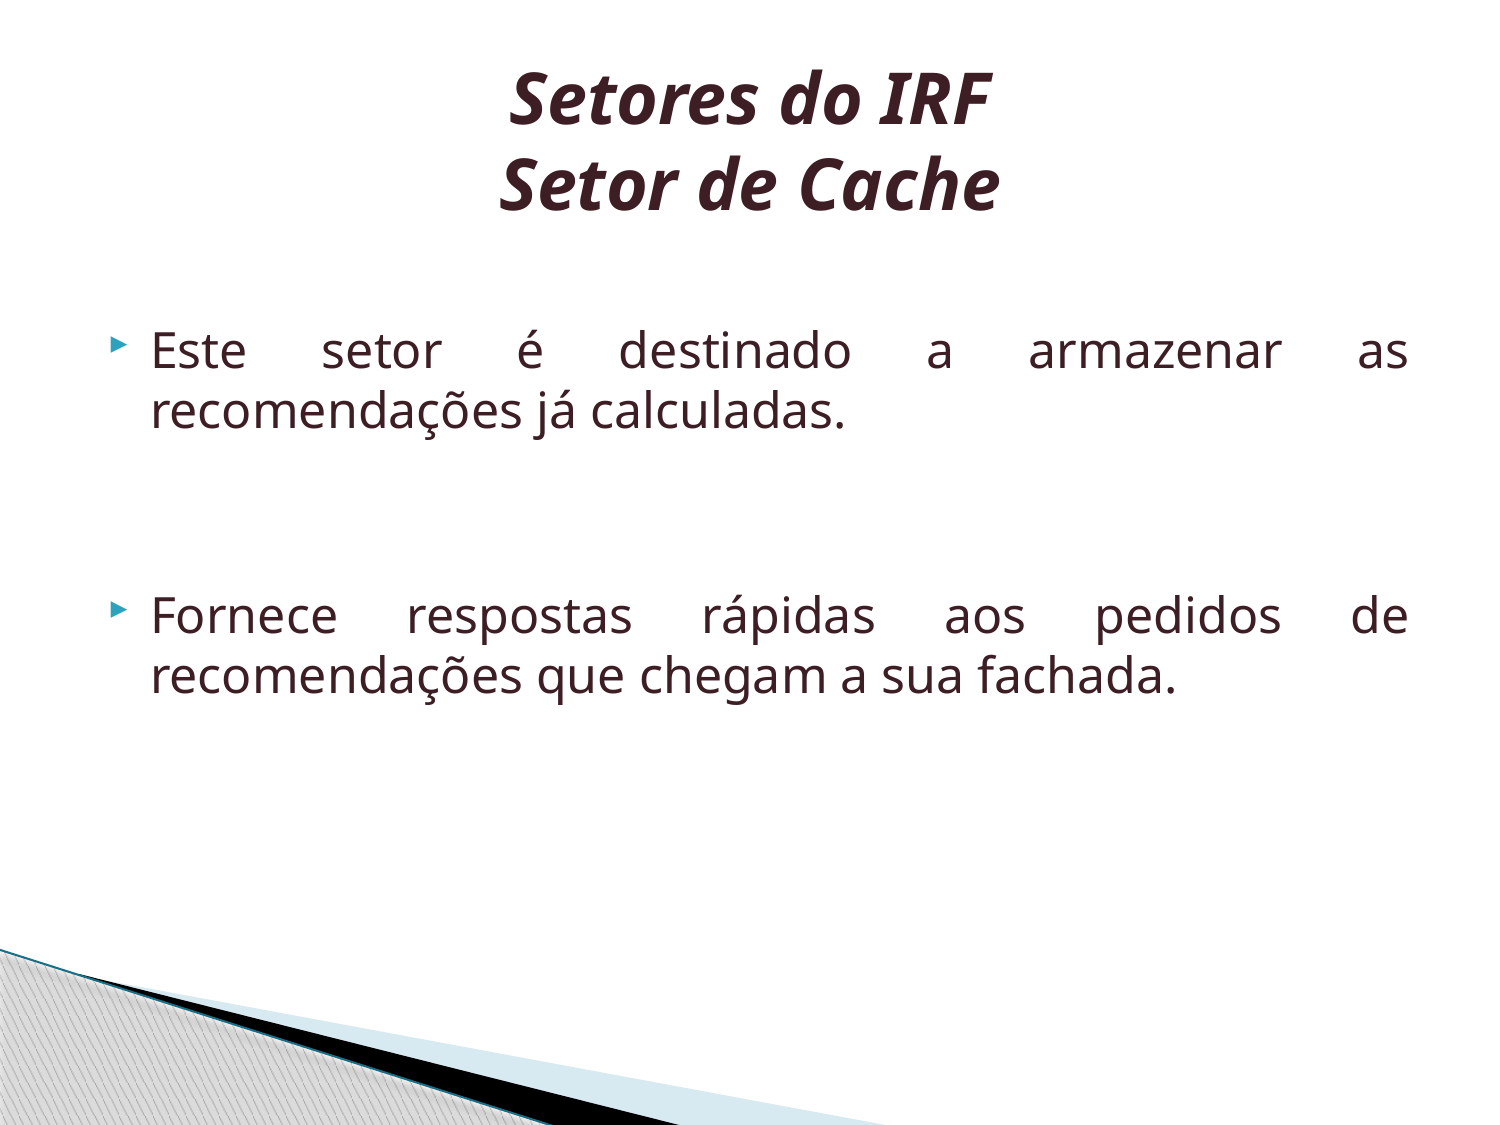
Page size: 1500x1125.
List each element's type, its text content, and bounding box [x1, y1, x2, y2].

title Setores do IRF Setor de Cache [75, 45, 1425, 233]
list Este setor é destinado a armazenar as recomendações já calculadas. Fornece respostas rápidas aos pedidos de recomendações que chegam a sua fachada. [74, 242, 1426, 986]
